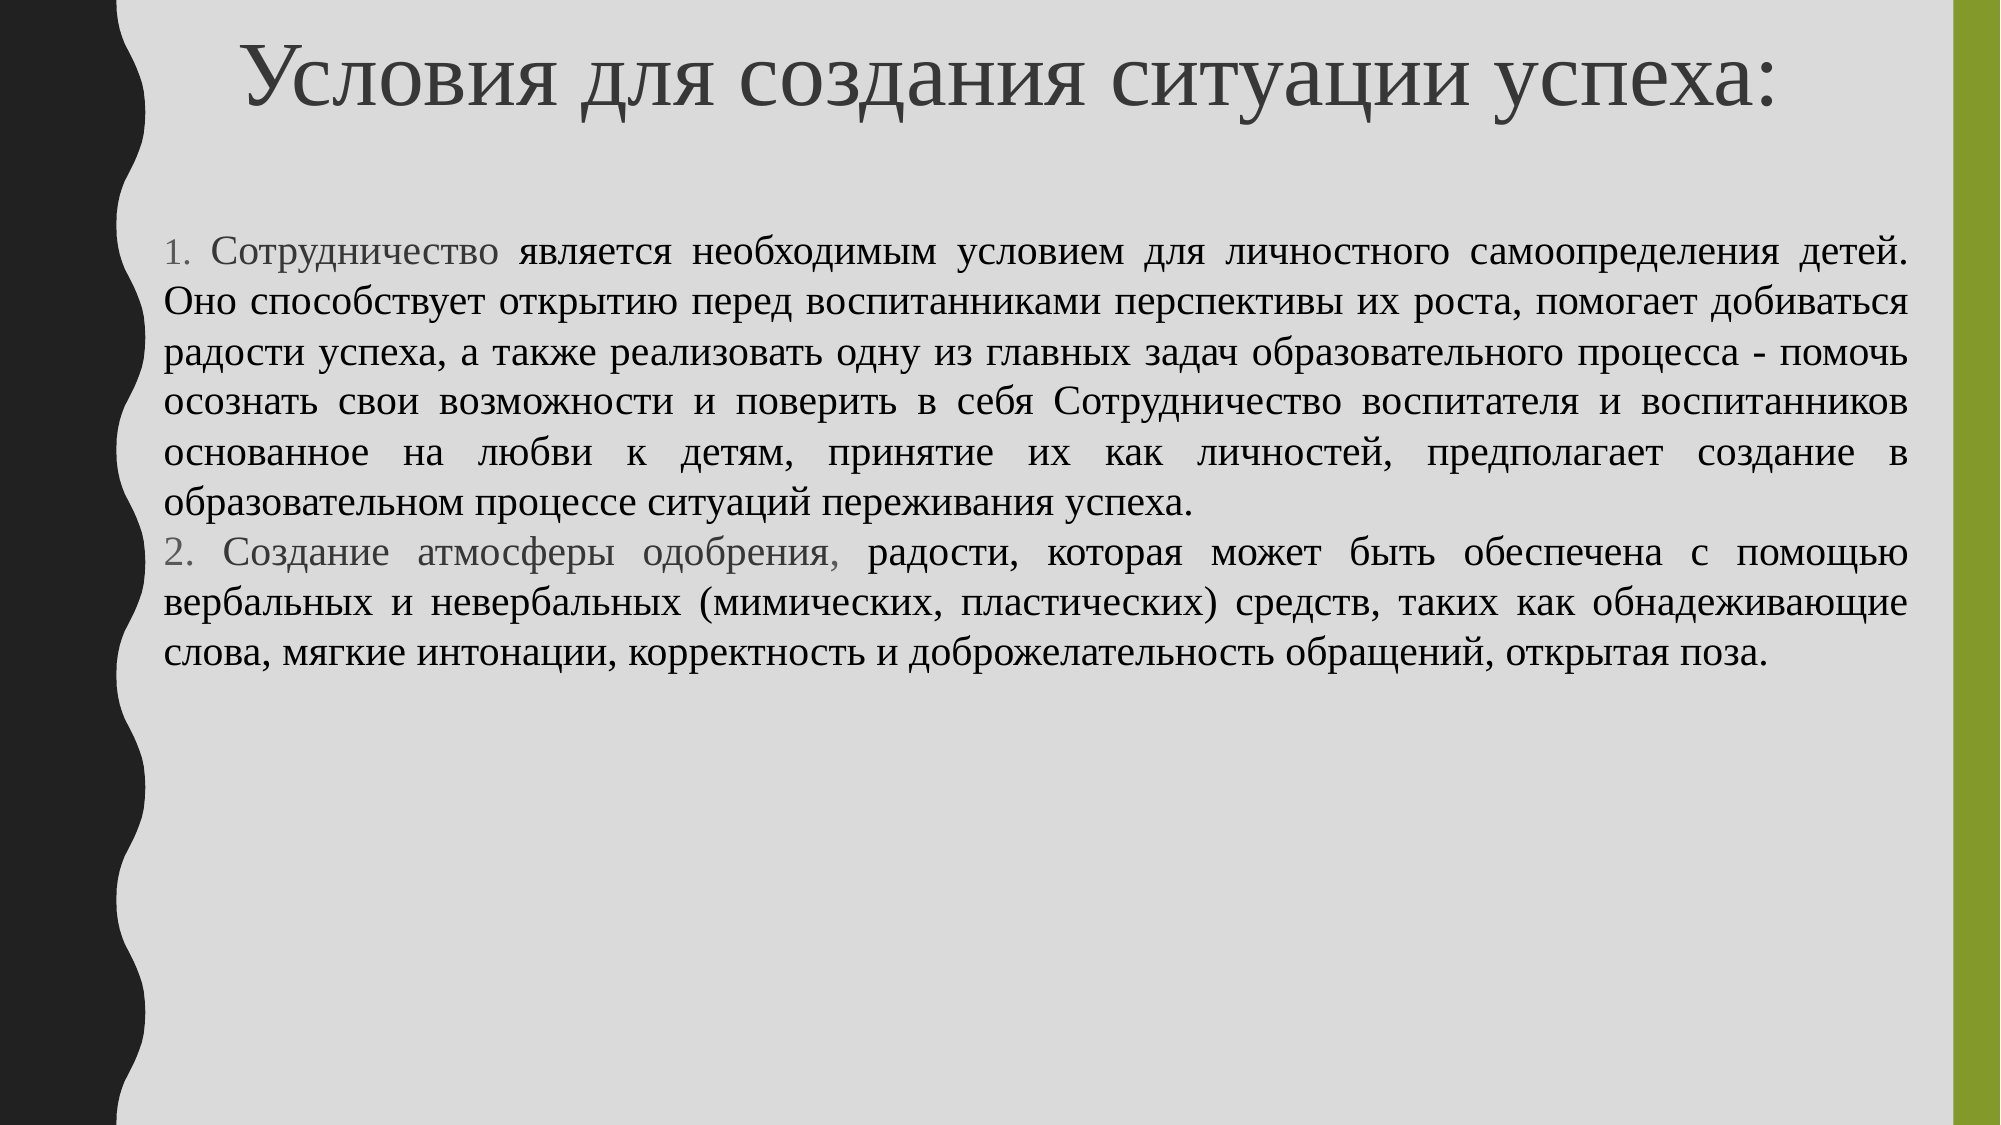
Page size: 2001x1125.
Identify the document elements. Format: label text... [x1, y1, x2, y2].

title Условия для создания ситуации успеха: [185, 54, 1855, 176]
list 1. Сотрудничество является необходимым условием для личностного самоопределения детей. Оно способствует открытию перед воспитанниками перспективы их роста, помогает добиваться радости успеха, а также реализовать одну из главных задач образовательного процесса - помочь осознать свои возможности и поверить в себя Сотрудничество воспитателя и воспитанников основанное на любви к детям, принятие их как личностей, предполагает создание в образовательном процессе ситуаций переживания успеха. 2. Создание атмосферы одобрения, радости, которая может быть обеспечена с помощью вербальных и невербальных (мимических, пластических) средств, таких как обнадеживающие слова, мягкие интонации, корректность и доброжелательность обращений, открытая поза. [148, 215, 1925, 1017]
